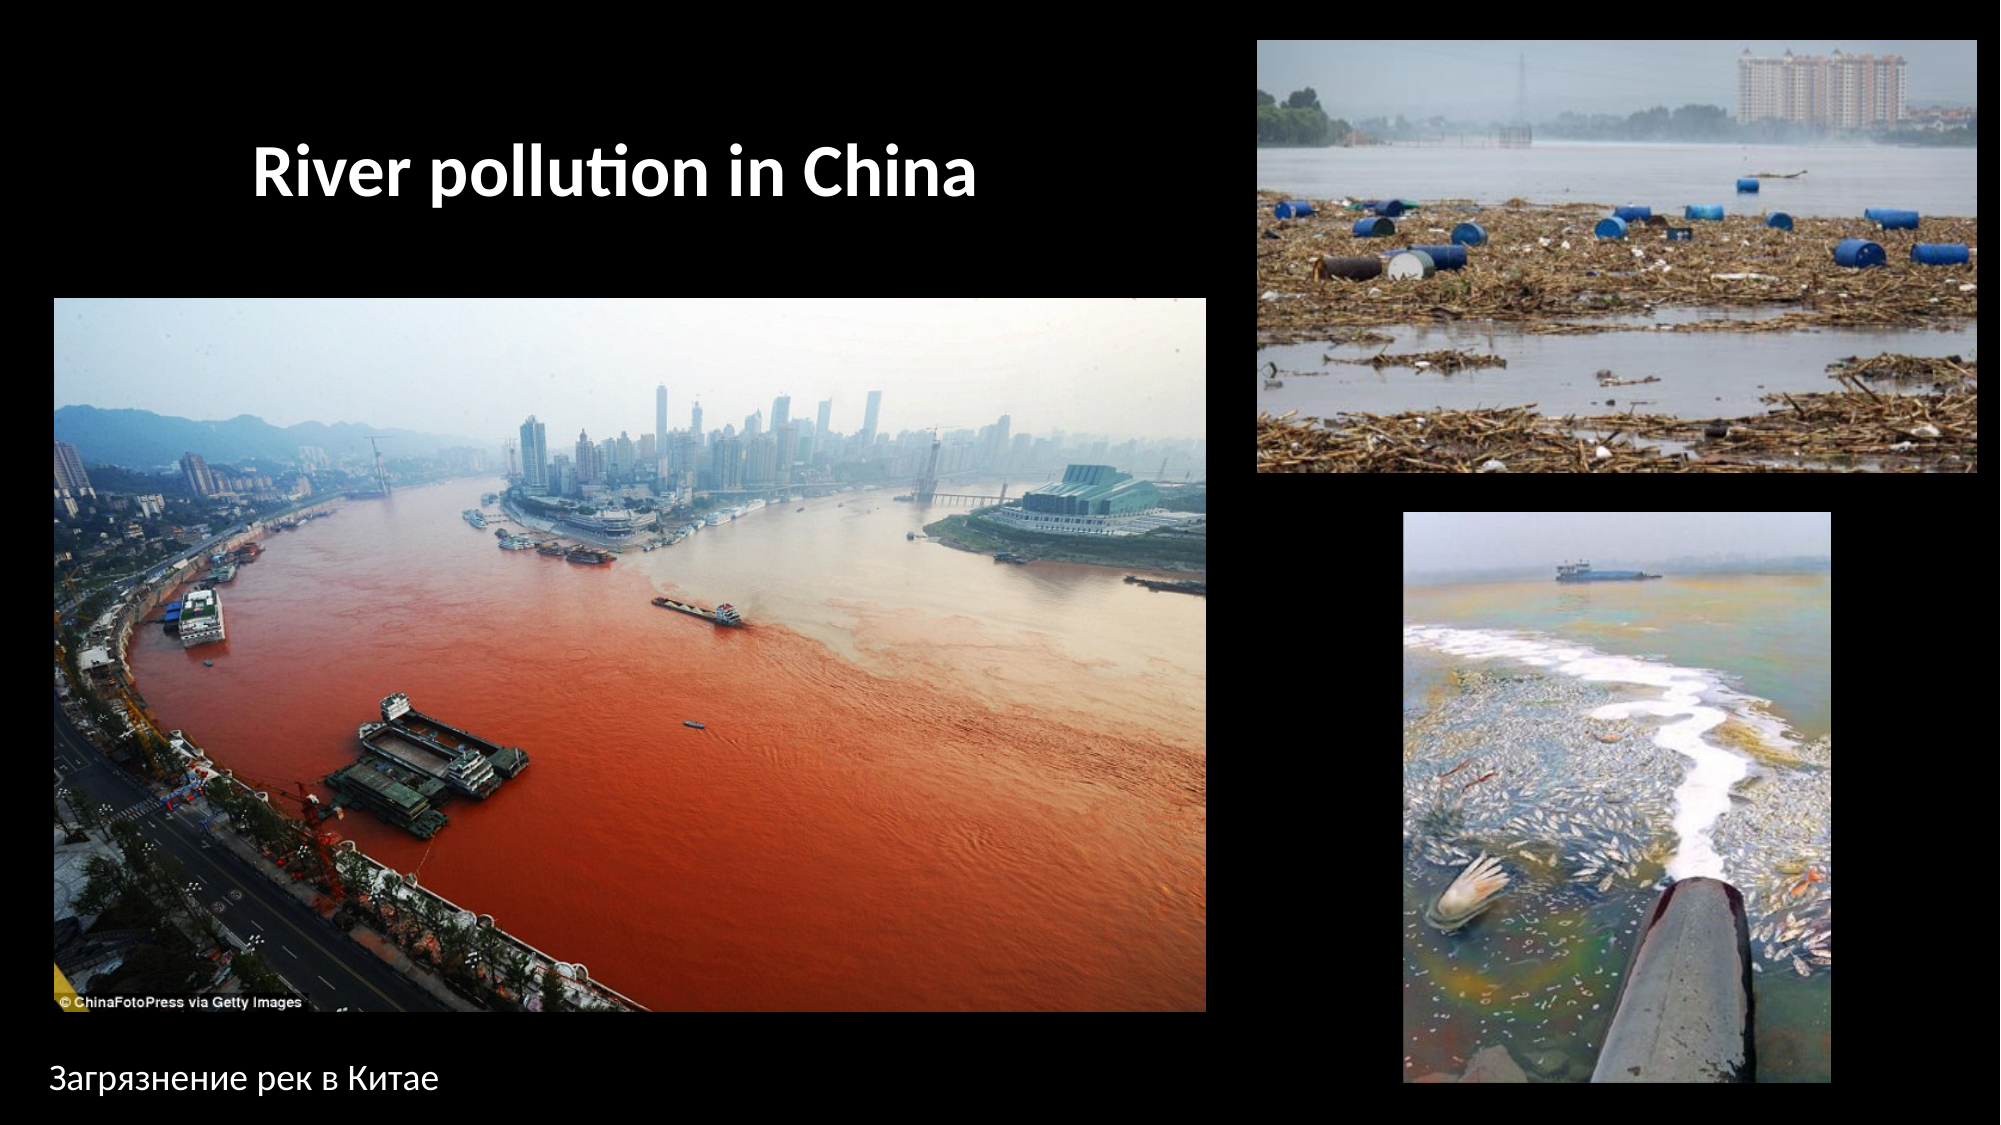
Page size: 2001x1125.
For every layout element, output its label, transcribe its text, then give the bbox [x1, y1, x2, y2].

picture [1403, 511, 1831, 1083]
text_box Загрязнение рек в Китае [33, 1045, 1110, 1106]
picture [54, 298, 1206, 1012]
picture [1257, 40, 1977, 473]
text_box River pollution in China [237, 113, 1090, 219]
